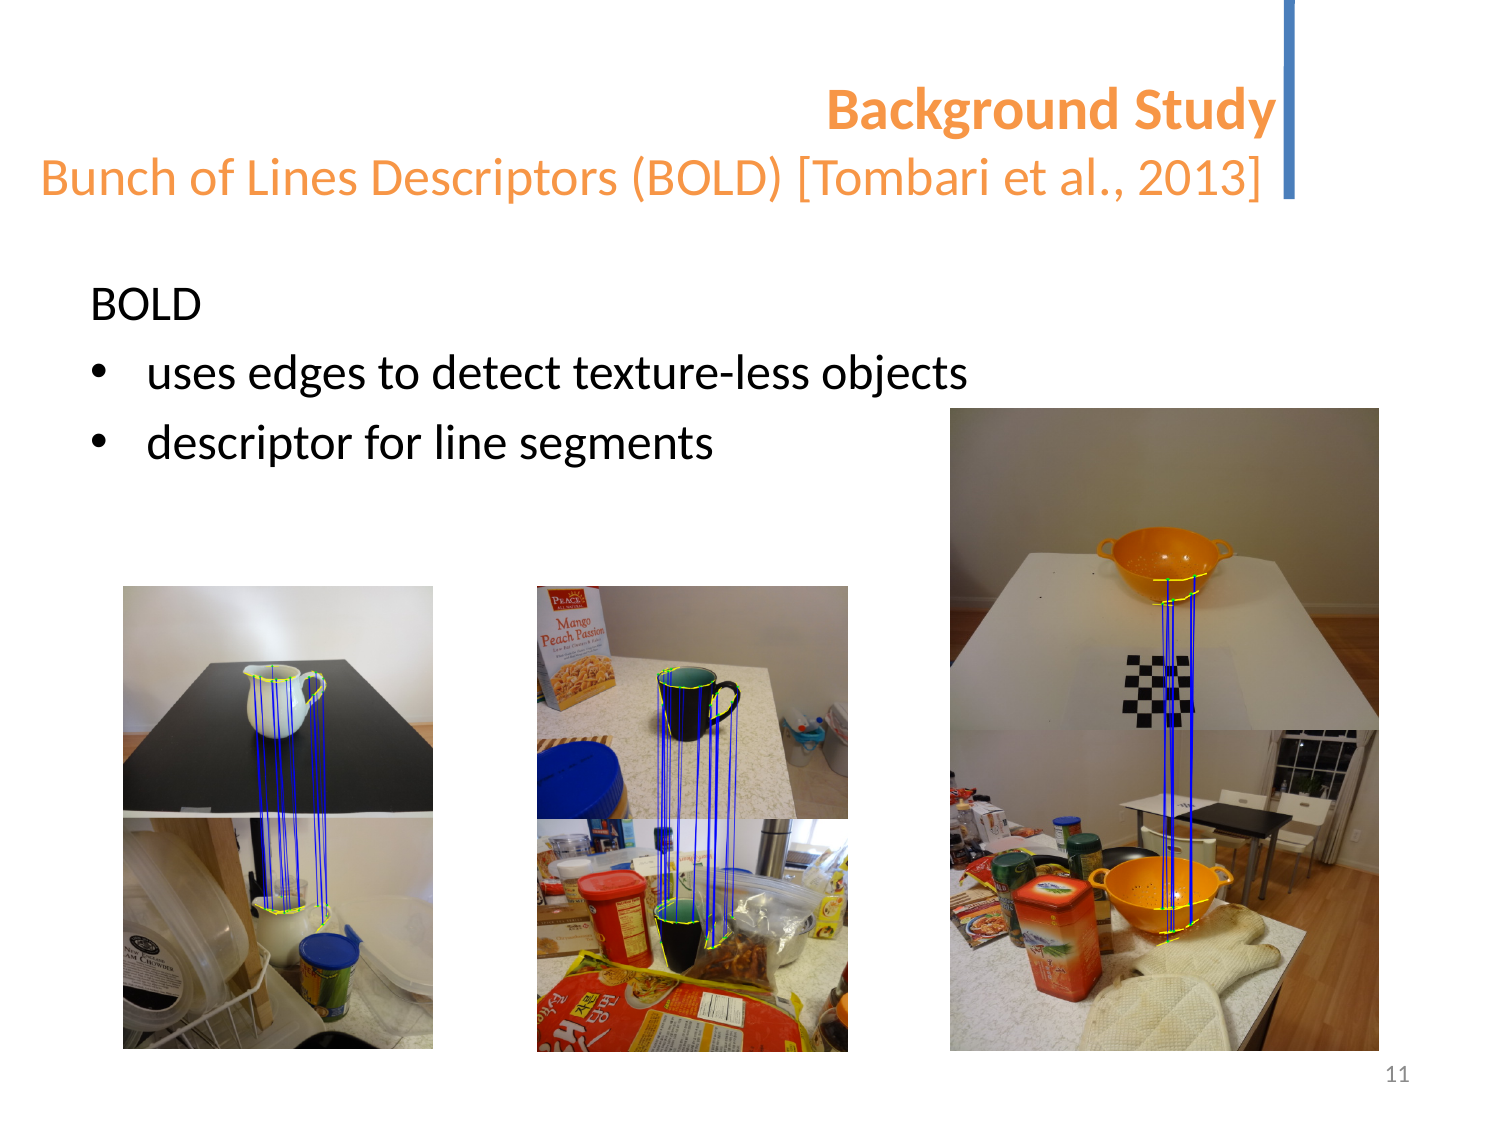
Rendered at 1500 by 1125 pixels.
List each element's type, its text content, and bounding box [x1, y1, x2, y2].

picture [950, 408, 1379, 1052]
slide_number 11 [1074, 1042, 1425, 1103]
list BOLD uses edges to detect texture-less objects descriptor for line segments [75, 262, 1425, 1071]
text_box Background Study Bunch of Lines Descriptors (BOLD) [Tombari et al., 2013] [0, 44, 1292, 232]
picture [123, 585, 433, 1049]
picture [537, 585, 848, 1052]
